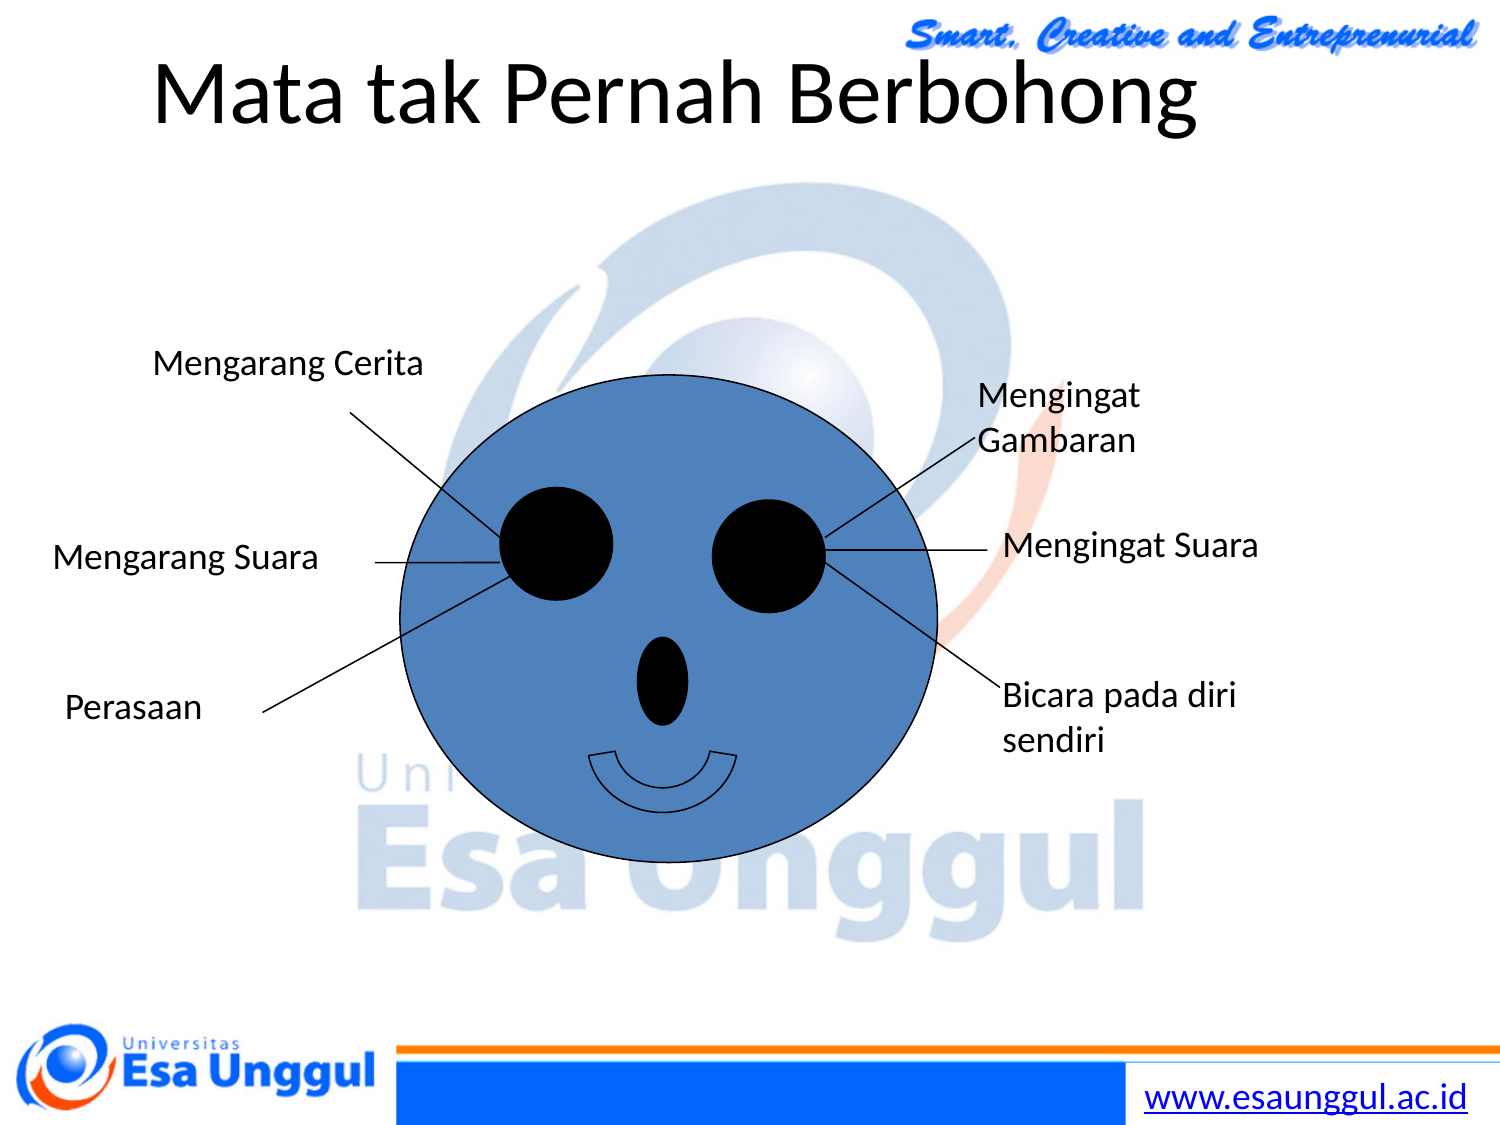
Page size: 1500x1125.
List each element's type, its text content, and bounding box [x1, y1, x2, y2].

text_box [637, 637, 688, 725]
text_box Mengingat Gambaran [962, 362, 1288, 468]
text_box [500, 487, 613, 601]
text_box Mengarang Cerita [137, 330, 463, 391]
picture [0, 0, 1500, 1125]
text_box [399, 374, 938, 863]
text_box Perasaan [50, 674, 375, 735]
text_box [588, 751, 737, 813]
text_box Bicara pada diri sendiri [987, 662, 1313, 768]
title Mata tak Pernah Berbohong [112, 24, 1240, 288]
text_box Mengarang Suara [37, 524, 400, 585]
text_box Mengingat Suara [987, 512, 1318, 573]
text_box [712, 500, 826, 613]
